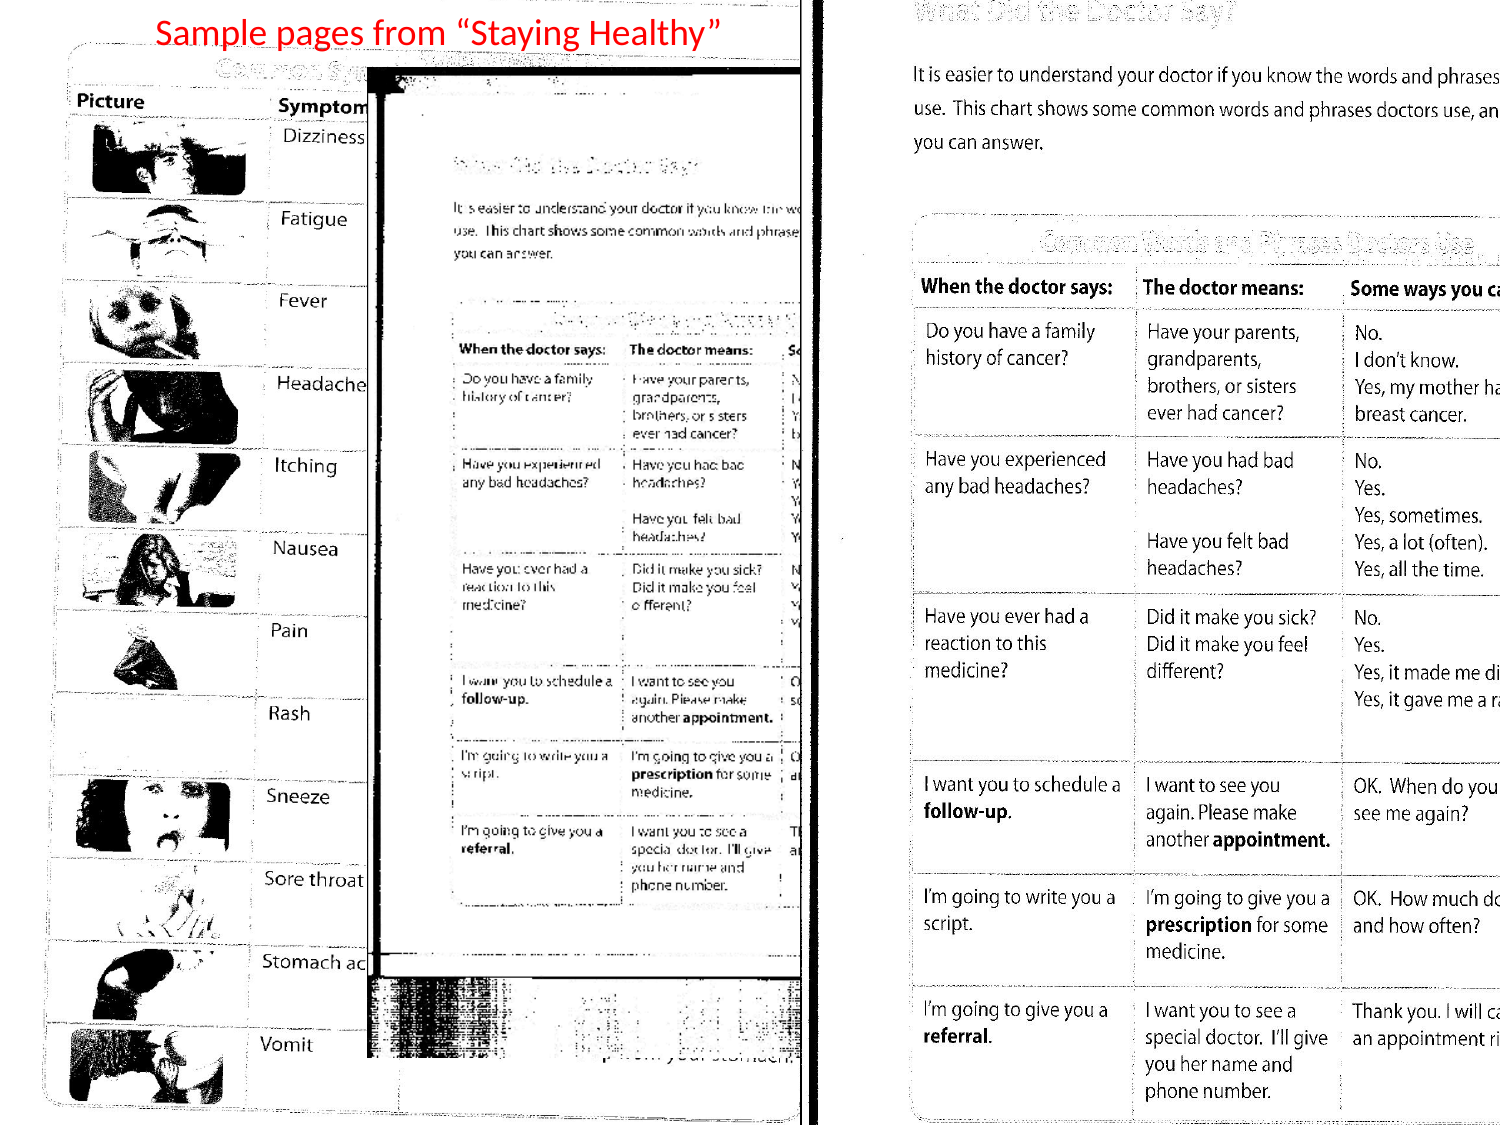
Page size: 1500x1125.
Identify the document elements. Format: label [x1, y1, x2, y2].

picture [0, 0, 1500, 1125]
text_box [367, 67, 794, 1058]
